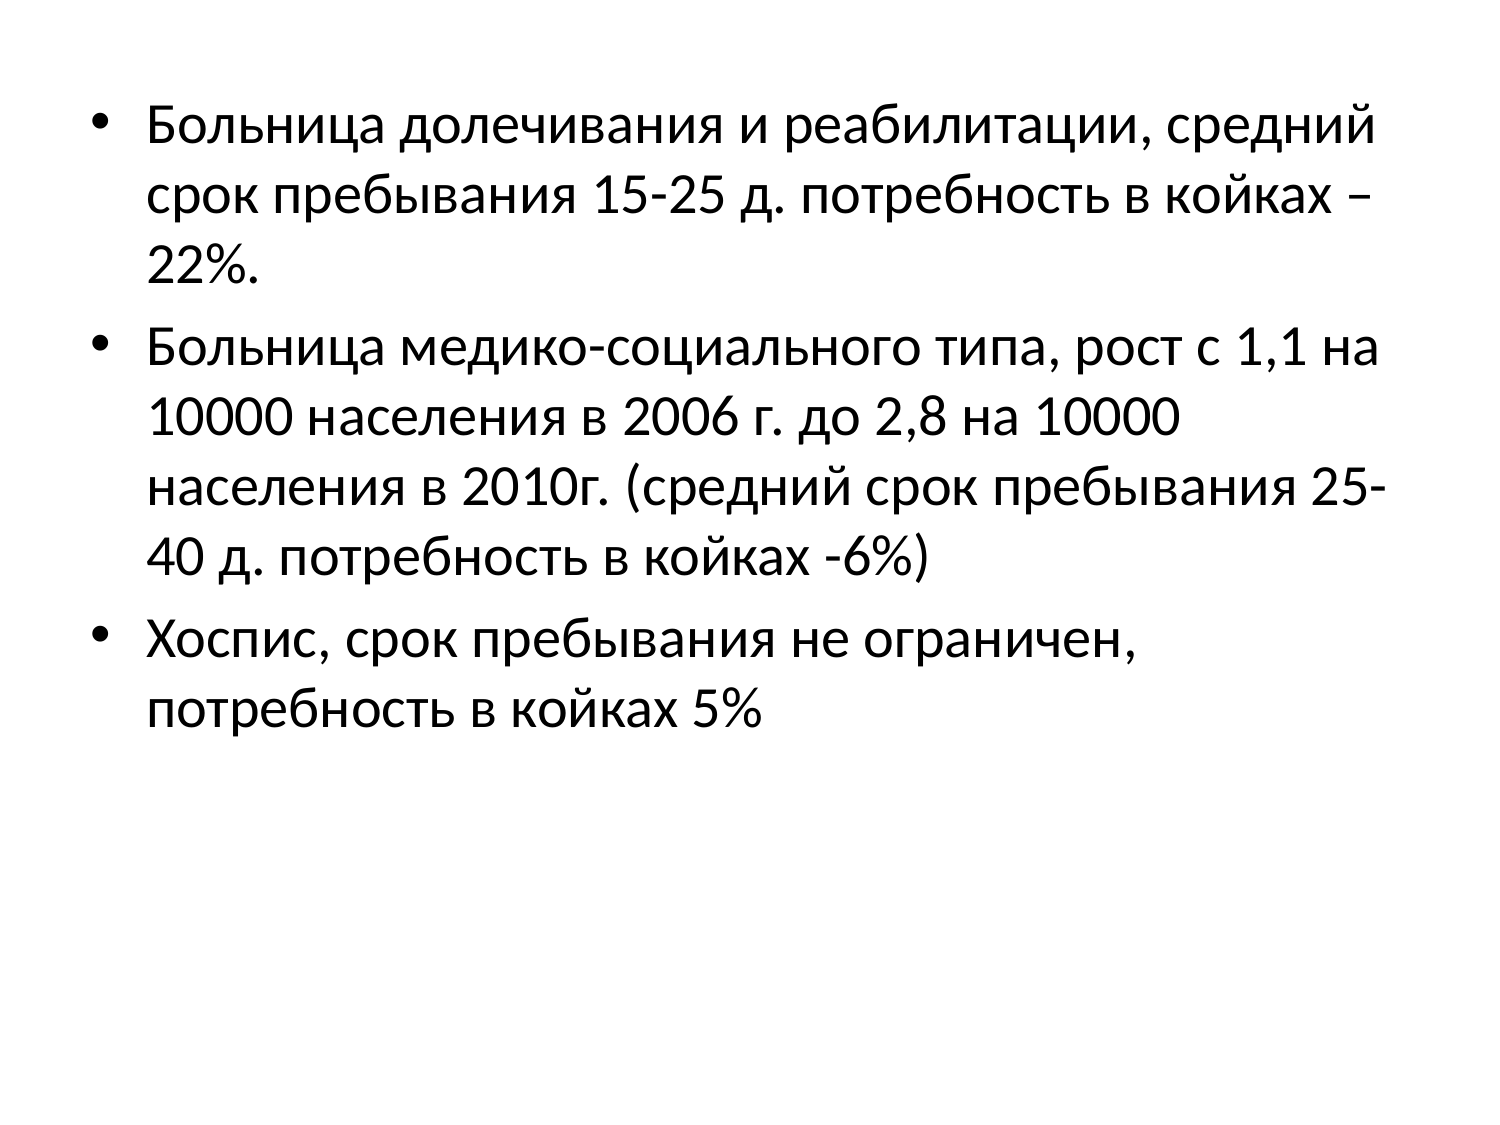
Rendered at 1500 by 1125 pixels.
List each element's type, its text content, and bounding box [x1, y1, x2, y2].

list Больница долечивания и реабилитации, средний срок пребывания 15-25 д. потребность в койках – 22%. Больница медико-социального типа, рост с 1,1 на 10000 населения в 2006 г. до 2,8 на 10000 населения в 2010г. (средний срок пребывания 25-40 д. потребность в койках -6%) Хоспис, срок пребывания не ограничен, потребность в койках 5% [75, 78, 1425, 1005]
